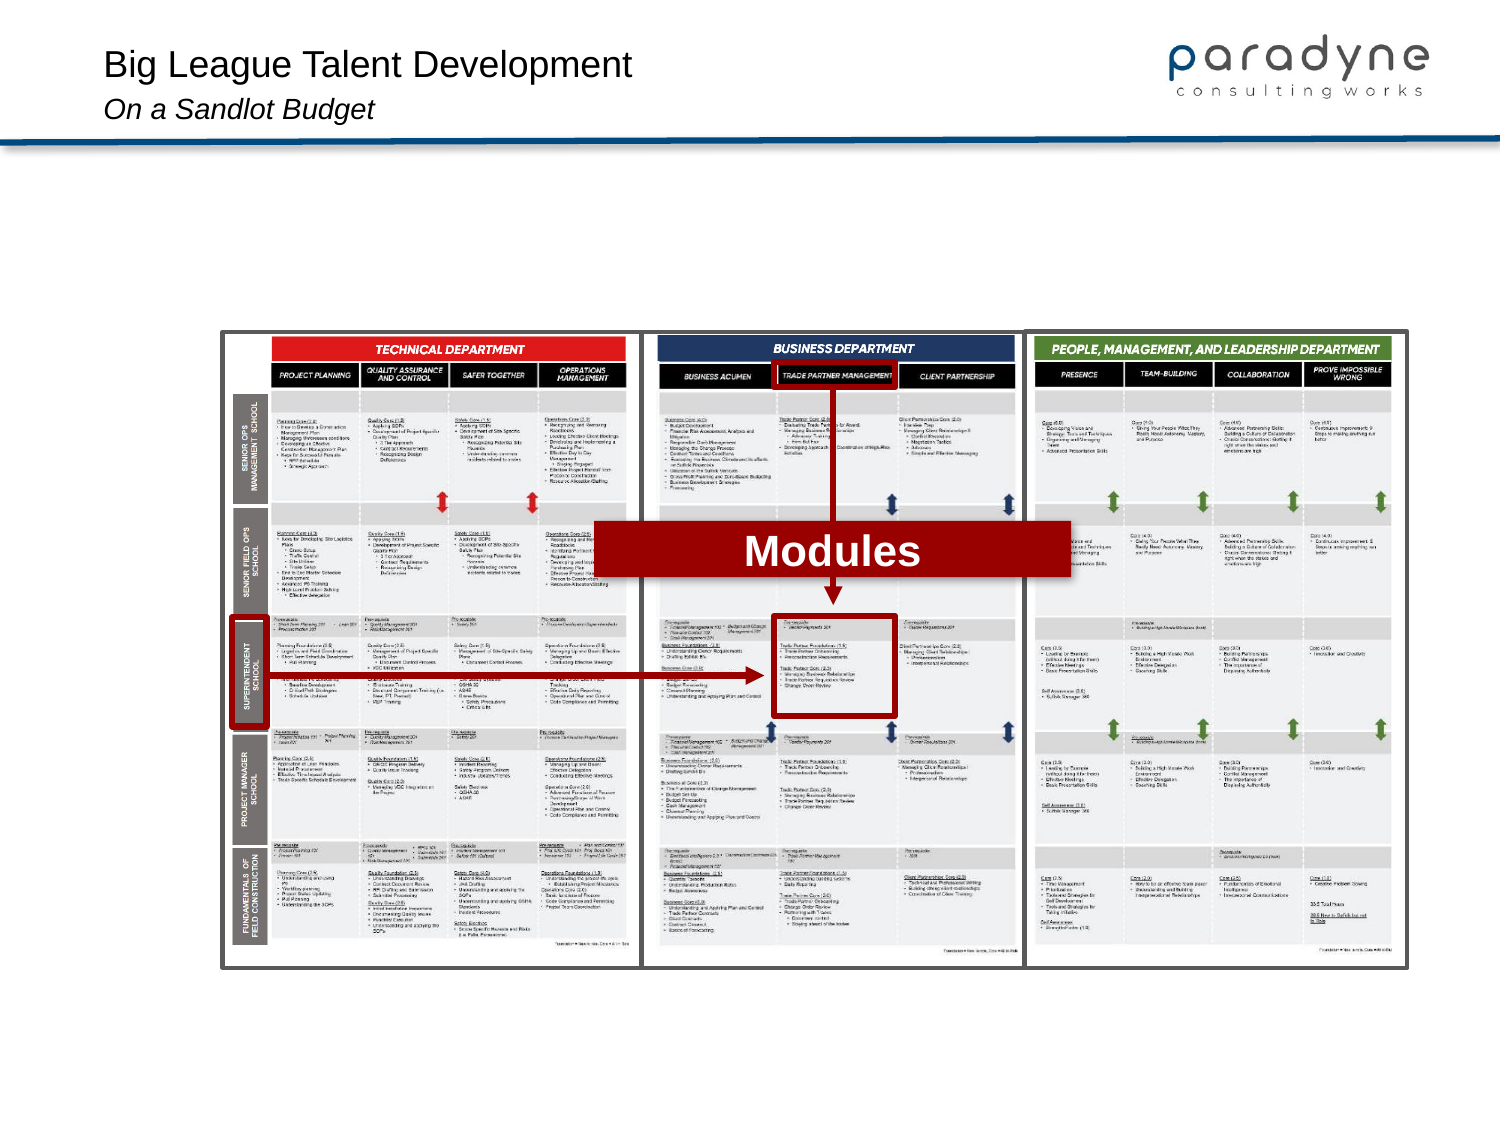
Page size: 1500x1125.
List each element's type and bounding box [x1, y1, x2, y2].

text_box [222, 331, 1408, 969]
picture [1126, 19, 1472, 122]
